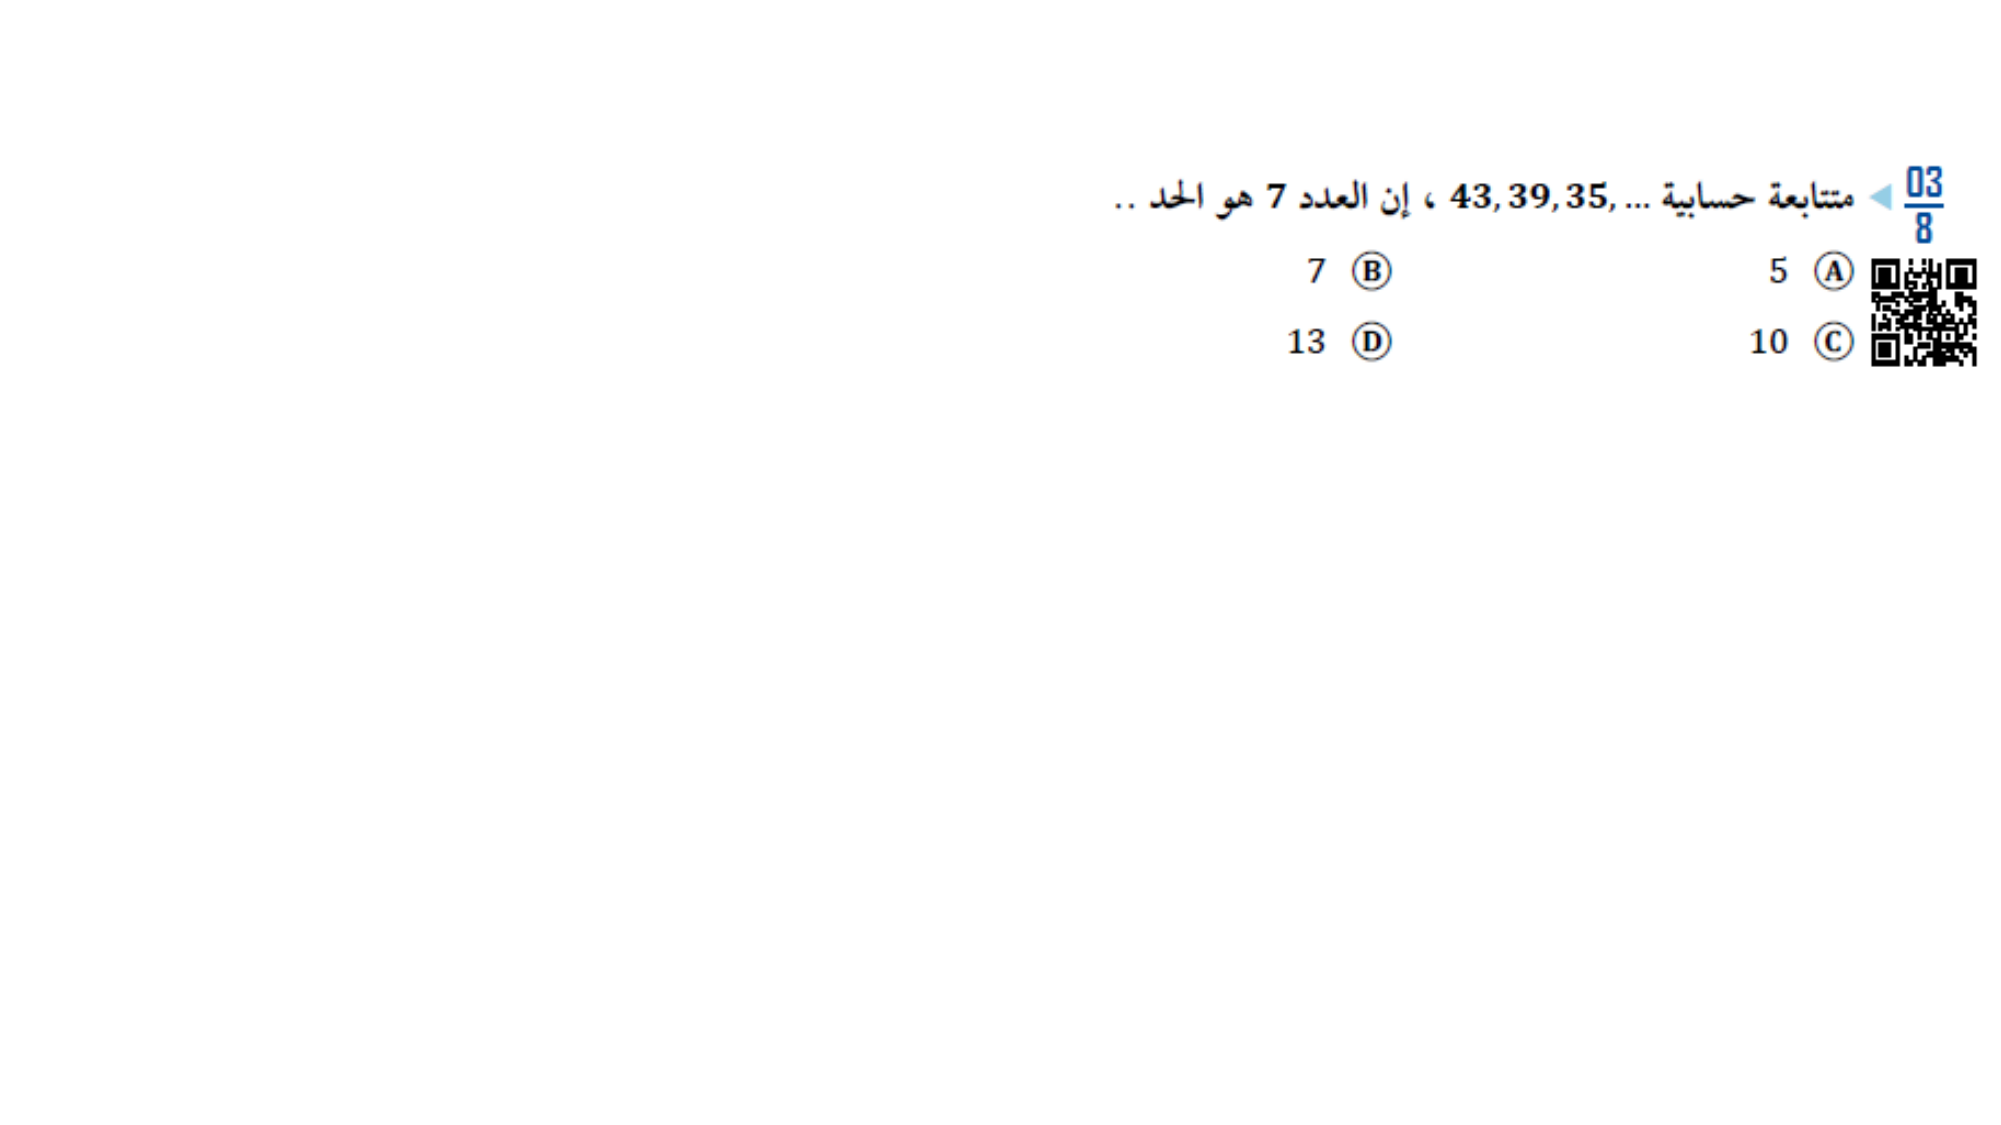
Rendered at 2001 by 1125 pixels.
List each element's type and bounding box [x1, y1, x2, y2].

picture [1090, 158, 1986, 378]
